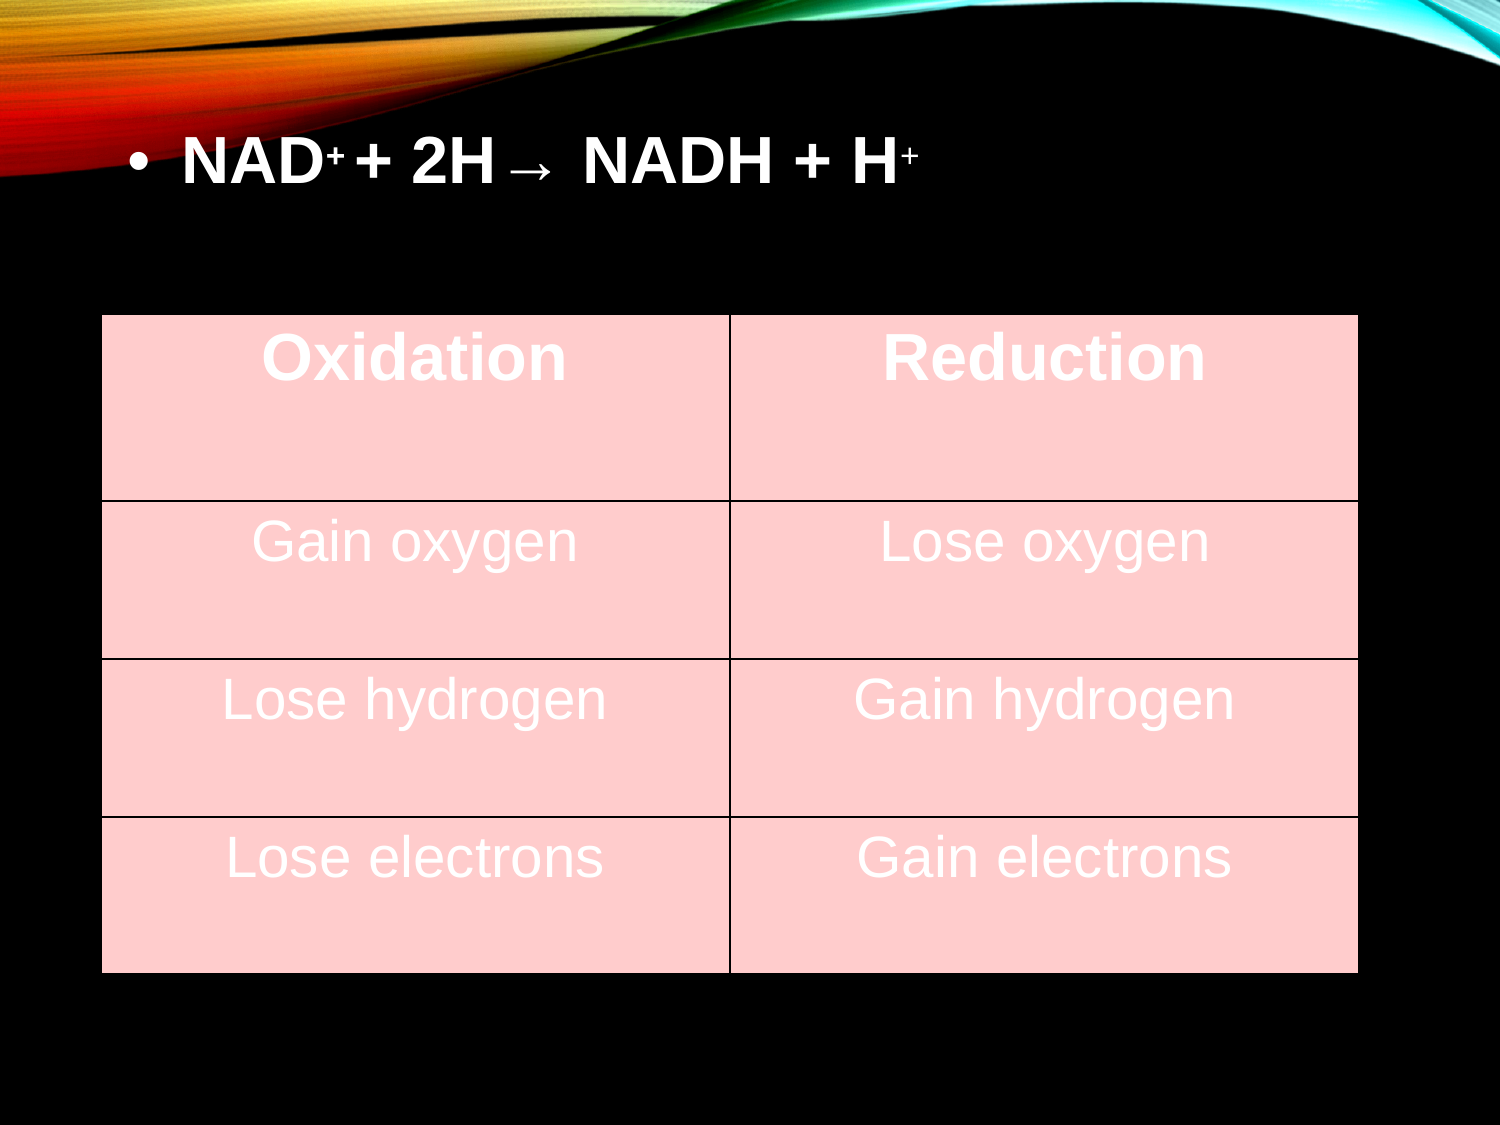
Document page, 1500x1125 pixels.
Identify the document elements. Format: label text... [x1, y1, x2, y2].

table_cell Lose electrons [102, 818, 729, 973]
picture [0, 0, 1500, 178]
text_box • [125, 114, 153, 197]
table_header Oxidation [102, 315, 729, 500]
table_cell Lose oxygen [731, 502, 1358, 658]
table_cell Gain electrons [731, 818, 1358, 973]
table_header Reduction [731, 315, 1358, 500]
table_cell Gain oxygen [102, 502, 729, 658]
text_box NAD+ + 2H→ NADH + H+ [174, 114, 934, 197]
table_cell Lose hydrogen [102, 660, 729, 816]
table_cell Gain hydrogen [731, 660, 1358, 816]
